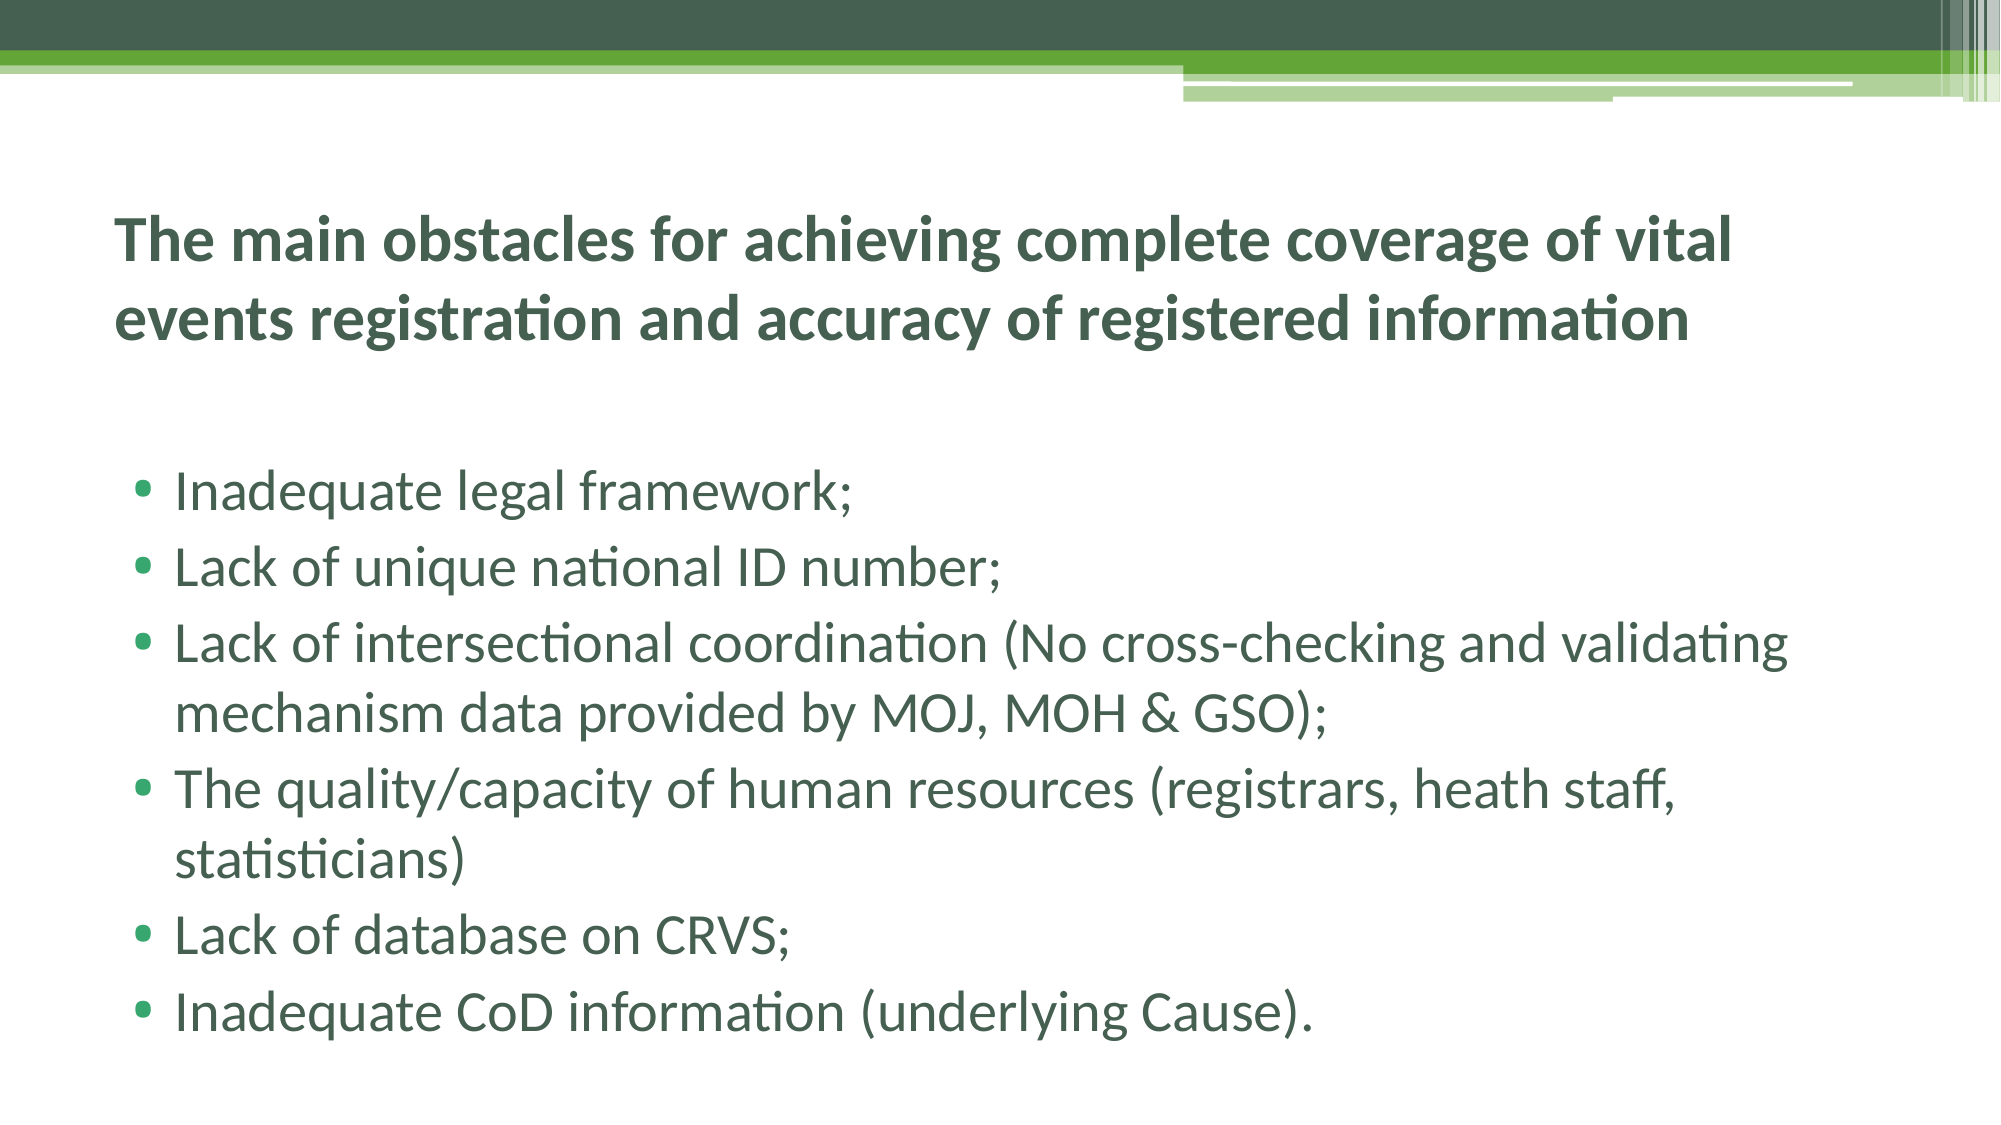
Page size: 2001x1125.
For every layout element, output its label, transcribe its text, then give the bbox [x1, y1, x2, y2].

list Inadequate legal framework; Lack of unique national ID number; Lack of intersectional coordination (No cross-checking and validating mechanism data provided by MOJ, MOH & GSO); The quality/capacity of human resources (registrars, heath staff, statisticians) Lack of database on CRVS; Inadequate CoD information (underlying Cause). [99, 368, 1900, 1079]
title The main obstacles for achieving complete coverage of vital events registration and accuracy of registered information [99, 187, 1900, 363]
